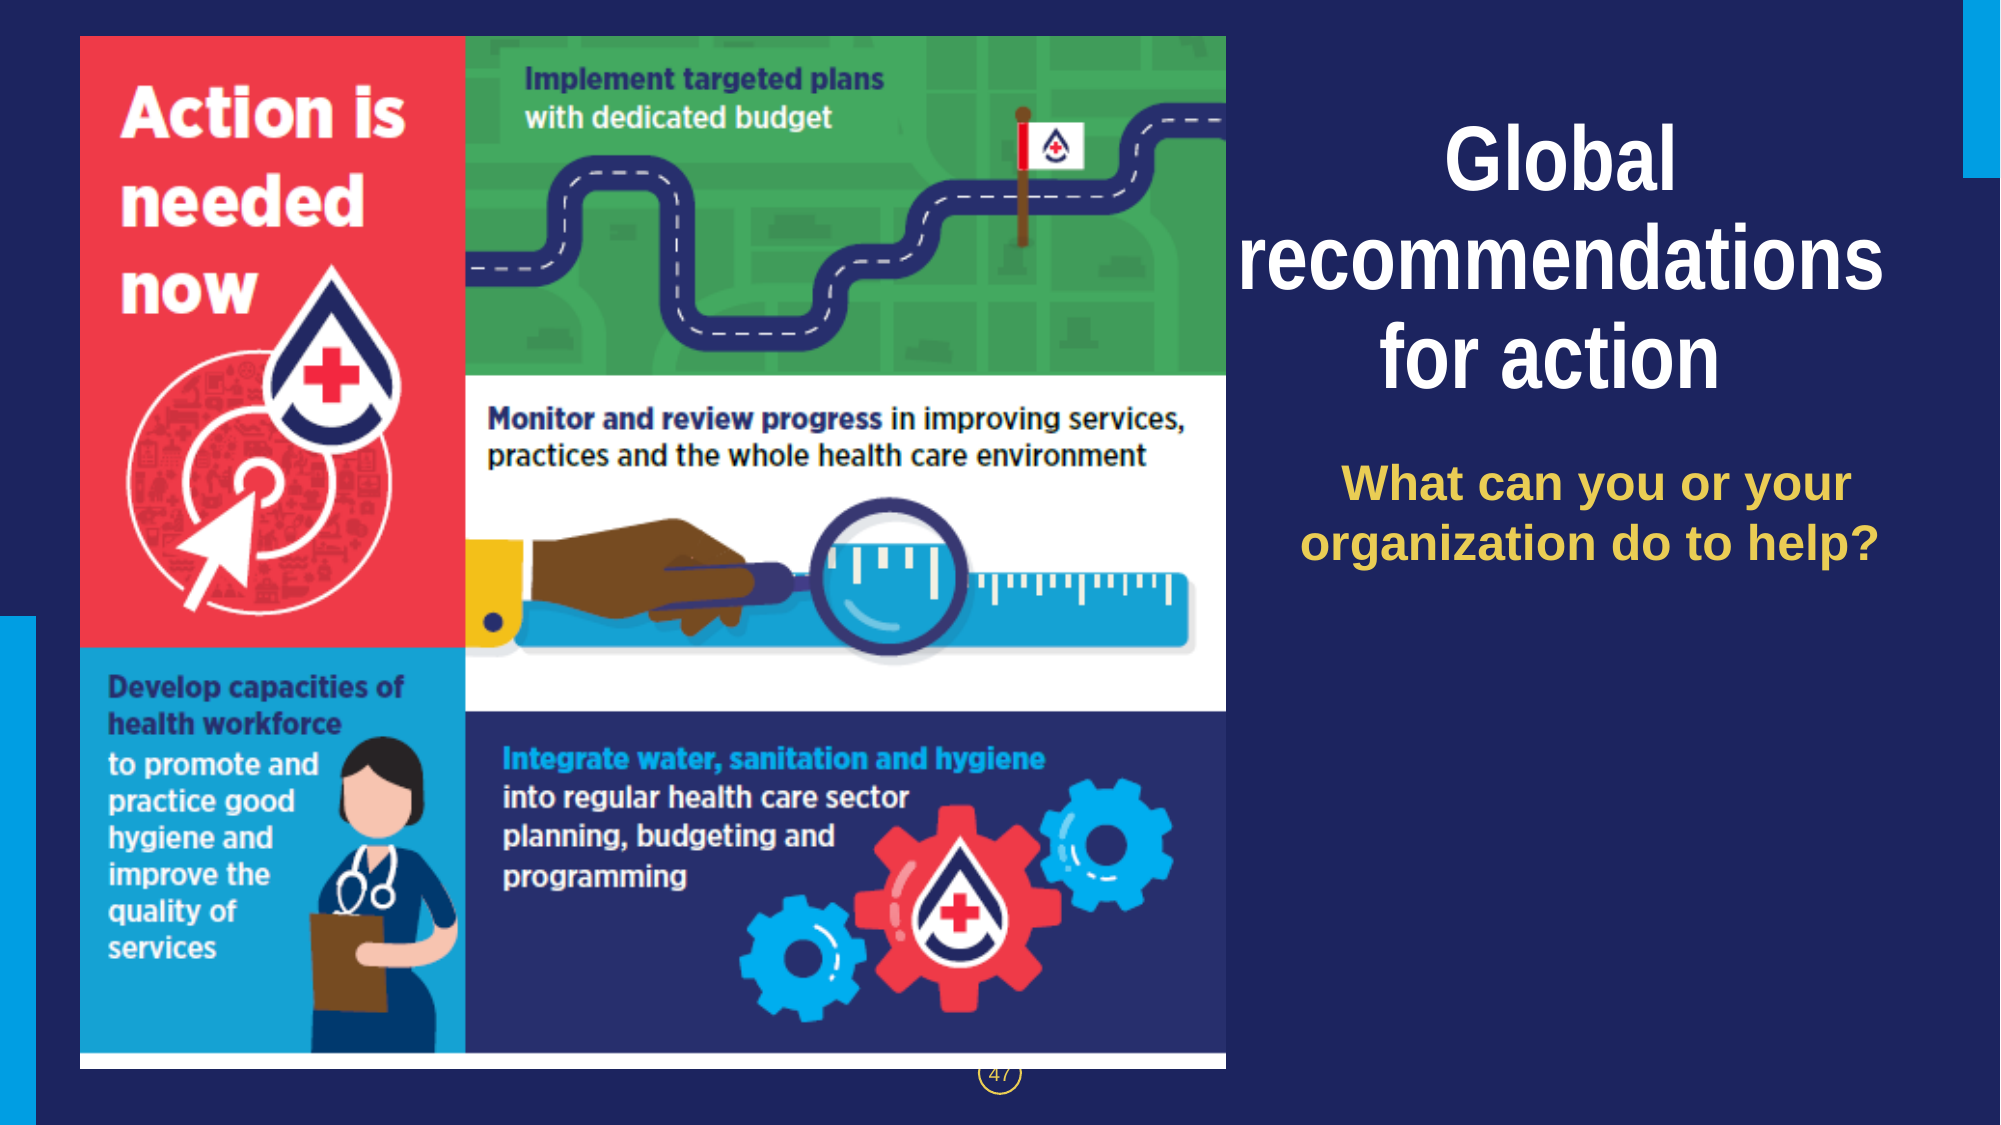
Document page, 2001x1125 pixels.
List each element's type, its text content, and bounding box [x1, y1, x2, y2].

slide_number 47 [961, 1069, 1039, 1103]
title Global recommendations for action [1226, 104, 1920, 443]
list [80, 36, 1226, 1069]
subtitle What can you or your organization do to help? [1226, 443, 1969, 732]
